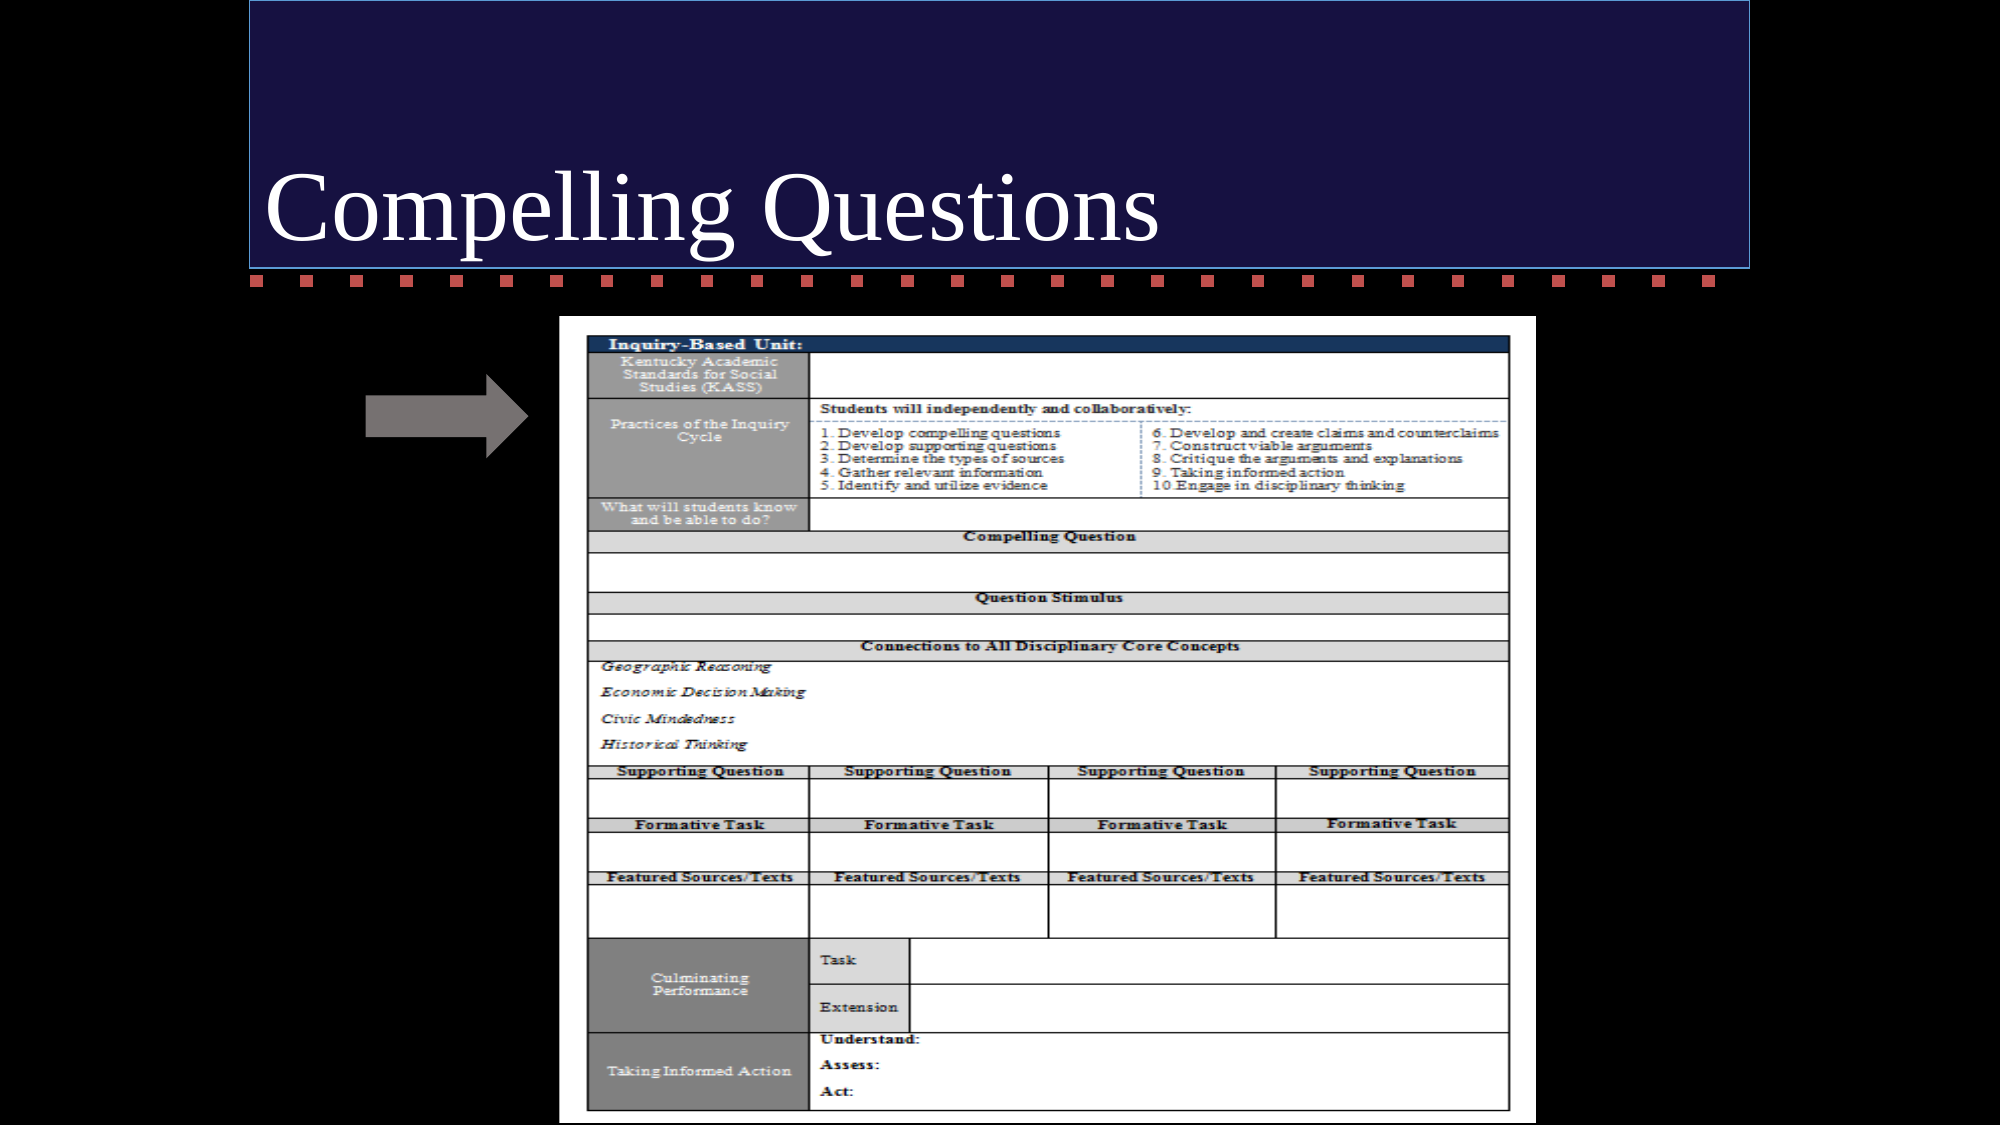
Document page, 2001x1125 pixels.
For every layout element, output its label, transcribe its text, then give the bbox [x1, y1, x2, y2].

text_box [365, 373, 529, 459]
title Compelling Questions [249, 99, 1975, 317]
text_box [249, 0, 1750, 99]
picture [559, 316, 1536, 1123]
